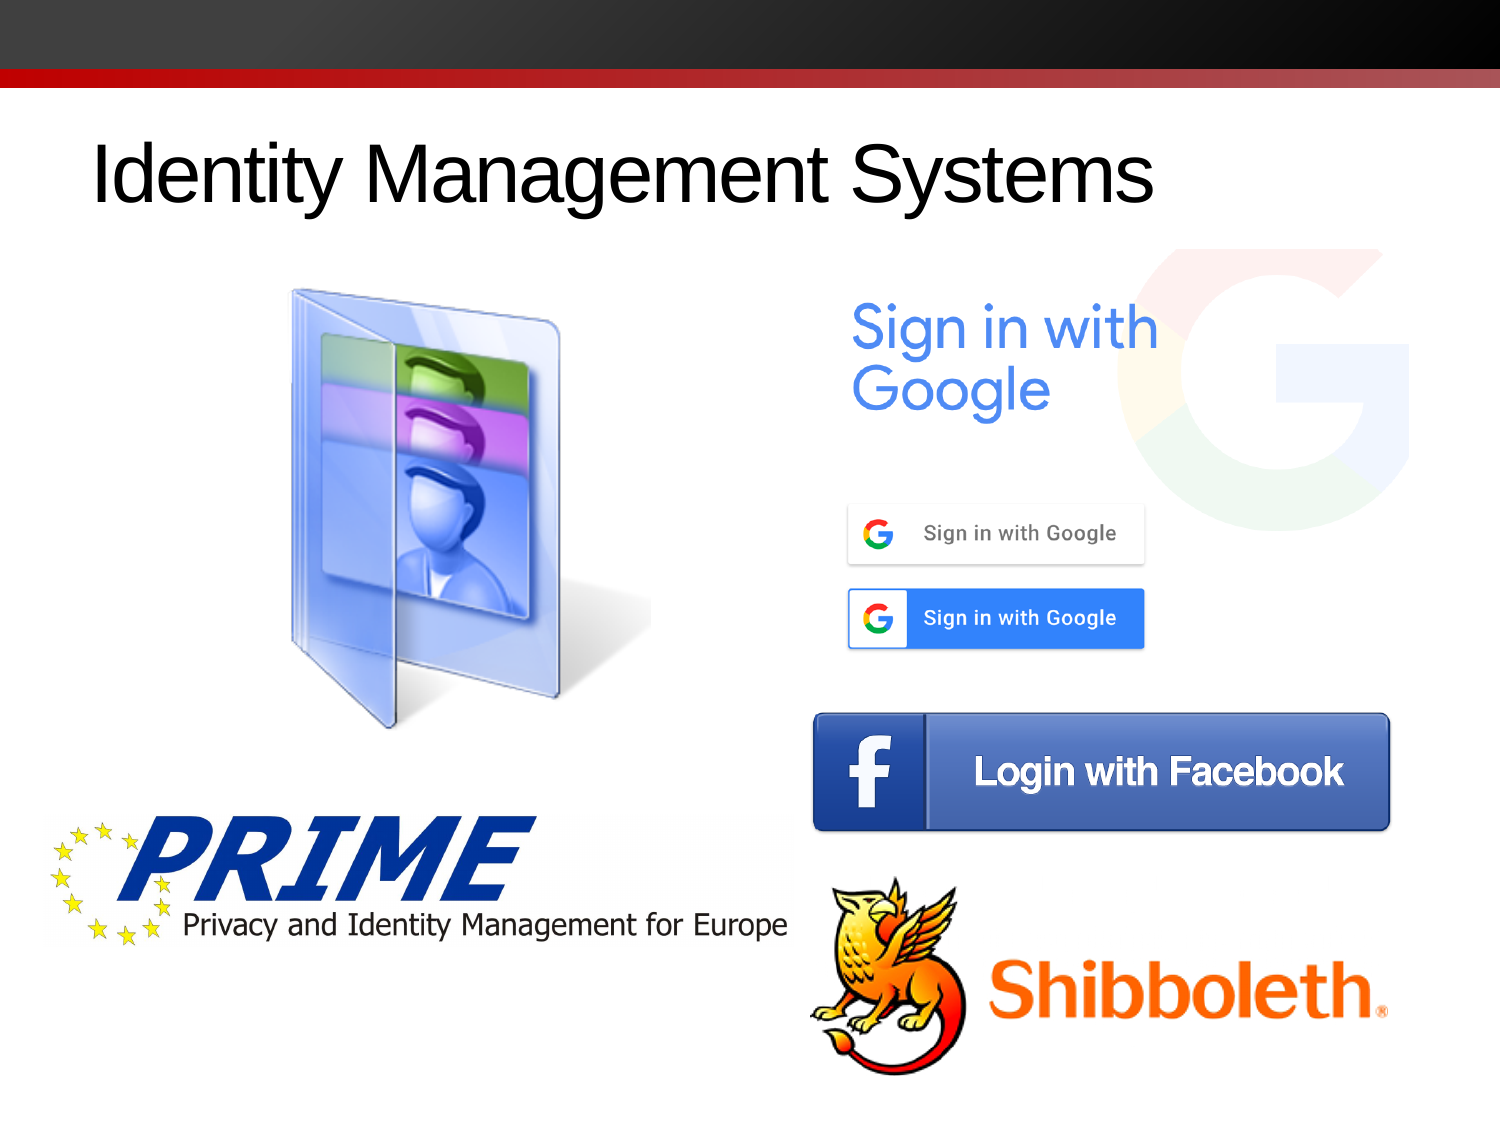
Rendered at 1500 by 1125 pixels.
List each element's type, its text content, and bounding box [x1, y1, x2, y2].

title Identity Management Systems [75, 87, 1425, 250]
picture [810, 876, 1388, 1076]
picture [187, 275, 651, 739]
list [774, 649, 1428, 895]
picture [43, 814, 795, 948]
picture [793, 249, 1409, 711]
